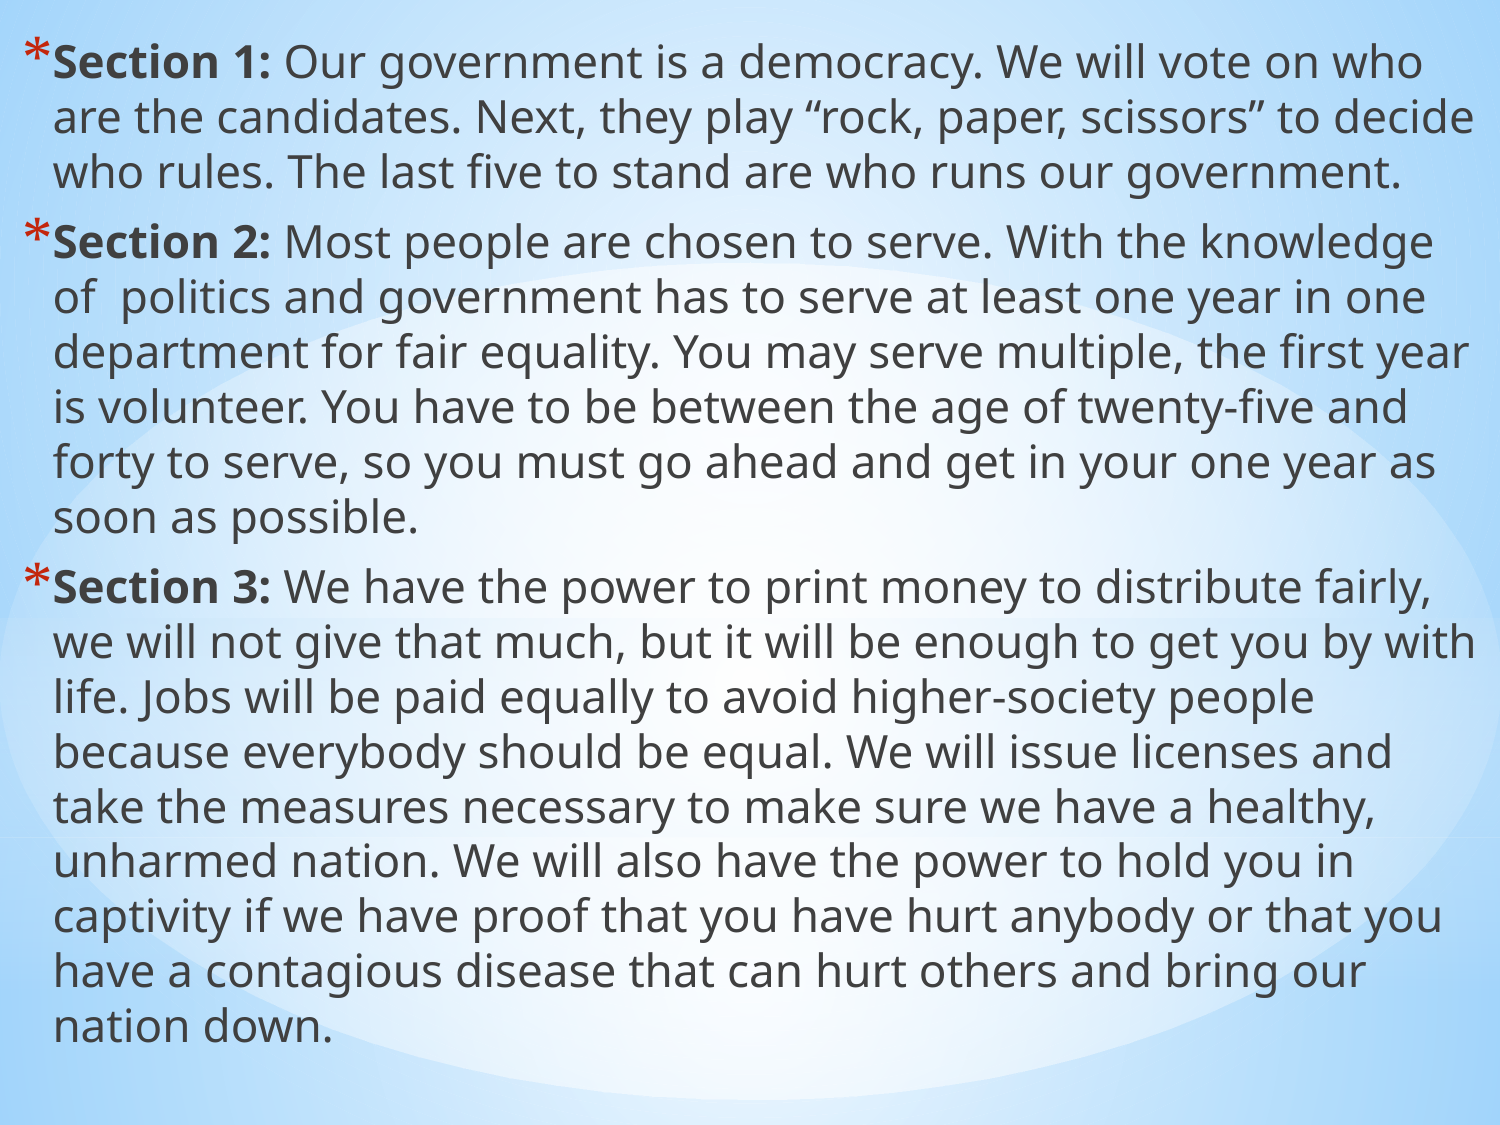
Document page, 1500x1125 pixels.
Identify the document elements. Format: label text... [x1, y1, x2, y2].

list Section 1: Our government is a democracy. We will vote on who are the candidates. Next, they play “rock, paper, scissors” to decide who rules. The last five to stand are who runs our government. Section 2: Most people are chosen to serve. With the knowledge of politics and government has to serve at least one year in one department for fair equality. You may serve multiple, the first year is volunteer. You have to be between the age of twenty-five and forty to serve, so you must go ahead and get in your one year as soon as possible. Section 3: We have the power to print money to distribute fairly, we will not give that much, but it will be enough to get you by with life. Jobs will be paid equally to avoid higher-society people because everybody should be equal. We will issue licenses and take the measures necessary to make sure we have a healthy, unharmed nation. We will also have the power to hold you in captivity if we have proof that you have hurt anybody or that you have a contagious disease that can hurt others and bring our nation down. [0, 24, 1500, 1125]
